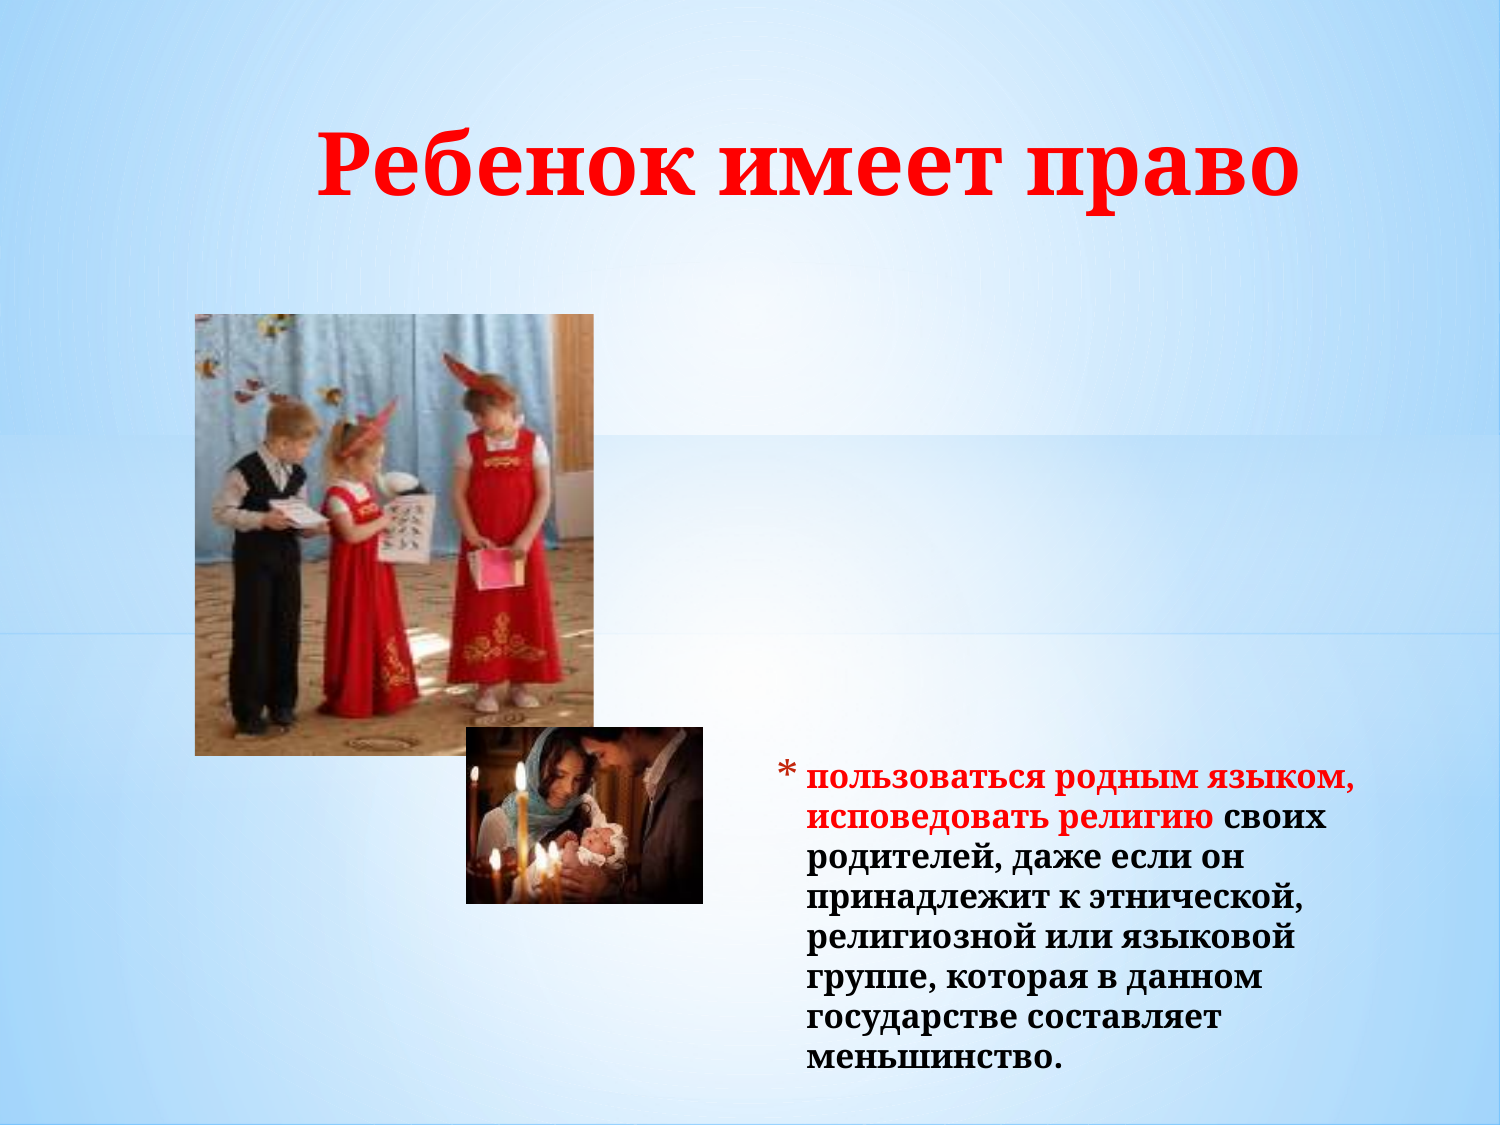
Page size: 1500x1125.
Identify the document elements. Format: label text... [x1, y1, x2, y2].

title Ребенок имеет право [301, 101, 1370, 220]
picture [0, 0, 1500, 1125]
list пользоваться родным языком, исповедовать религию своих родителей, даже если он принадлежит к этнической, религиозной или языковой группе, которая в данном государстве составляет меньшинство. [761, 361, 1424, 1083]
